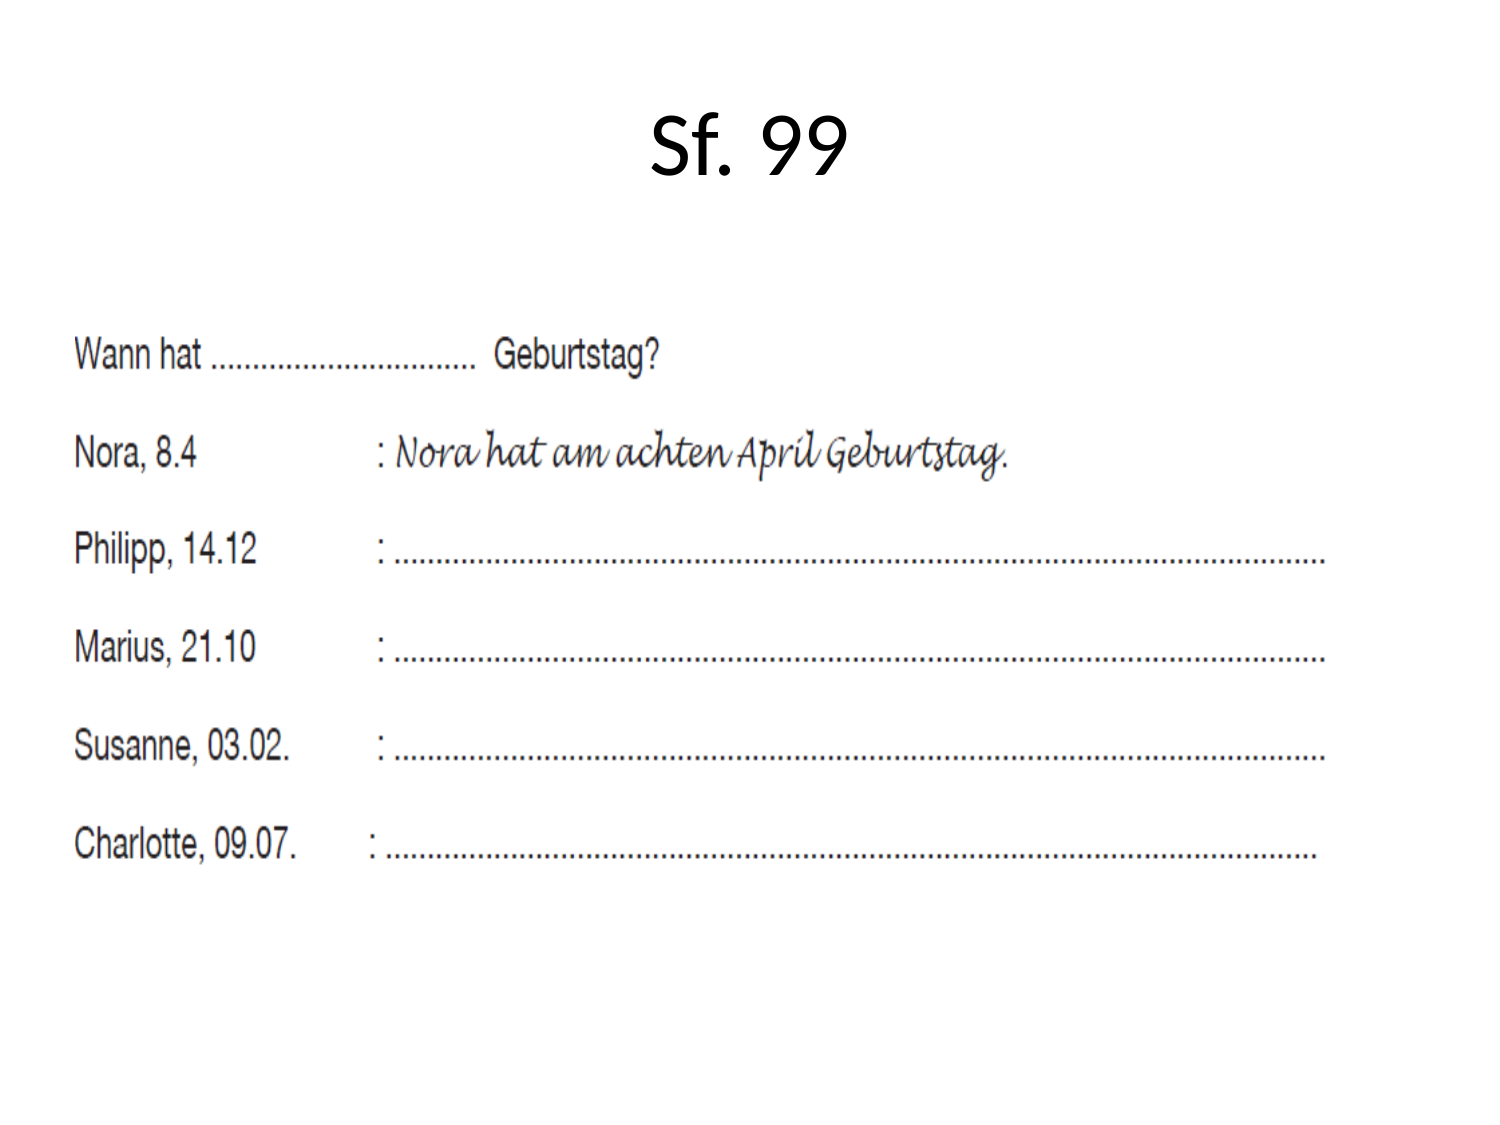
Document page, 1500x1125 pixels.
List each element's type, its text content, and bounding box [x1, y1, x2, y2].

title Sf. 99 [75, 45, 1425, 233]
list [74, 266, 1426, 929]
